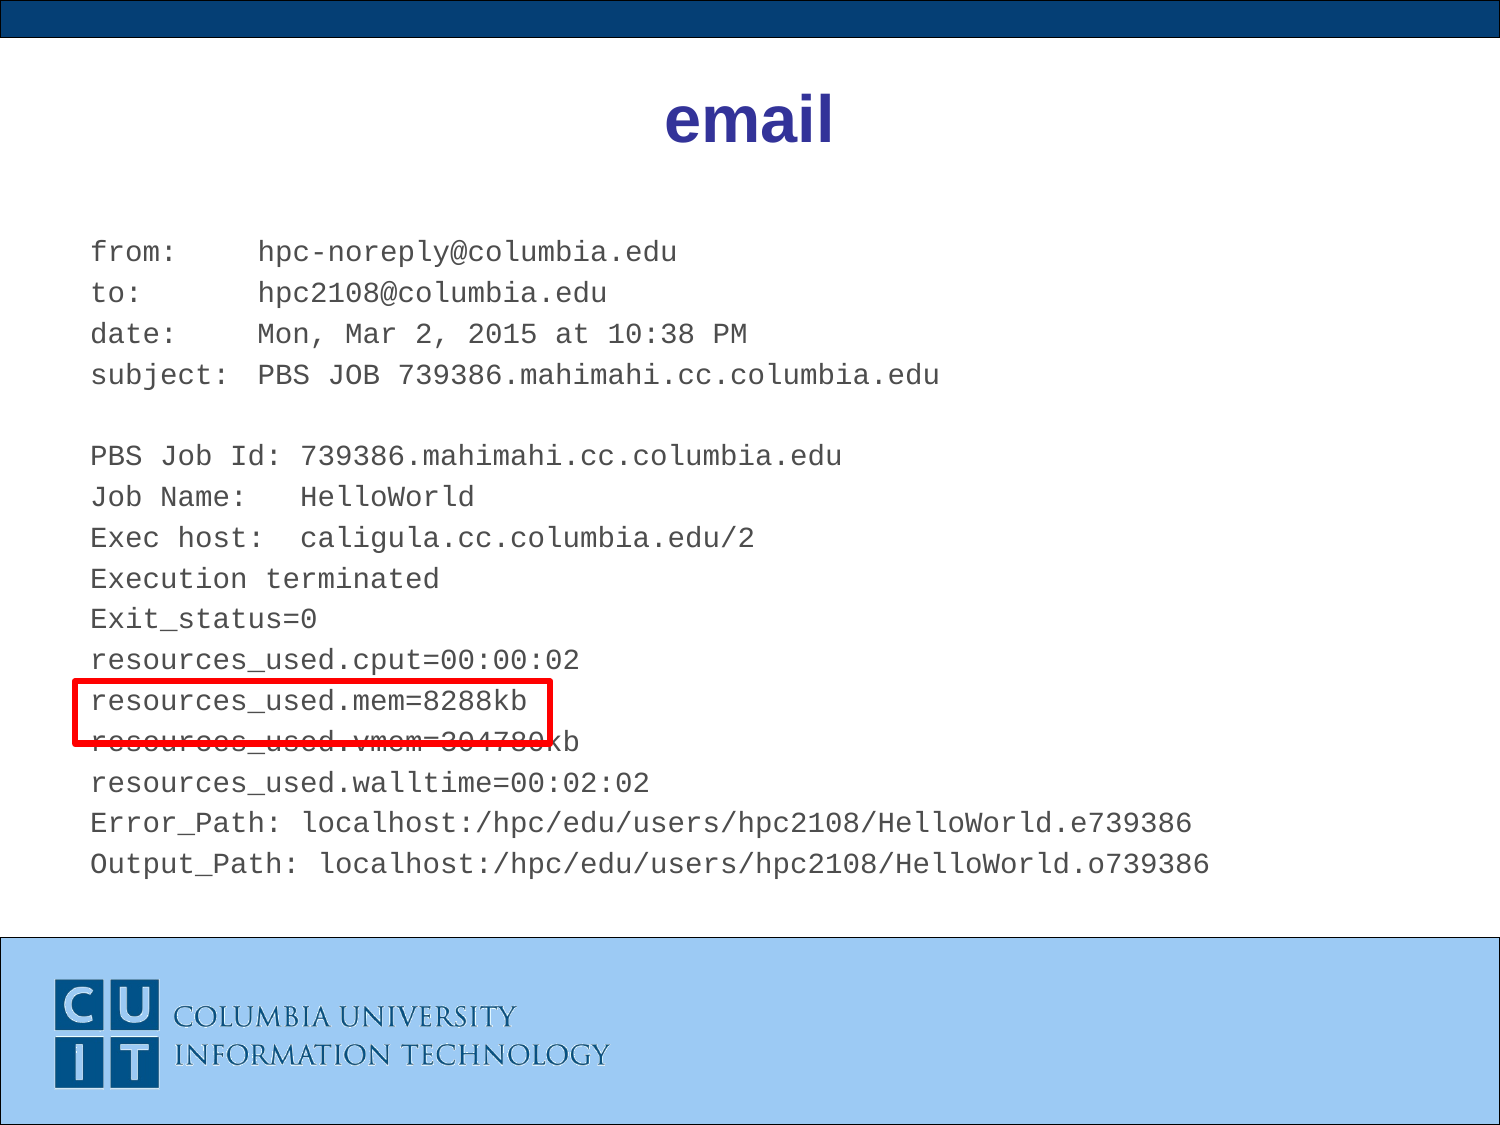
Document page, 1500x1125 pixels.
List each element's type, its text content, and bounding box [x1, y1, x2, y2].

title email [74, 44, 1426, 188]
picture [50, 977, 625, 1090]
list from: hpc-noreply@columbia.edu to: hpc2108@columbia.edu date: Mon, Mar 2, 2015 at 10:38 PM subject: PBS JOB 739386.mahimahi.cc.columbia.edu PBS Job Id: 739386.mahimahi.cc.columbia.edu Job Name: HelloWorld Exec host: caligula.cc.columbia.edu/2 Execution terminated Exit_status=0 resources_used.cput=00:00:02 resources_used.mem=8288kb resources_used.vmem=304780kb resources_used.walltime=00:02:02 Error_Path: localhost:/hpc/edu/users/hpc2108/HelloWorld.e739386 Output_Path: localhost:/hpc/edu/users/hpc2108/HelloWorld.o739386 [74, 224, 1426, 863]
text_box [75, 681, 550, 744]
